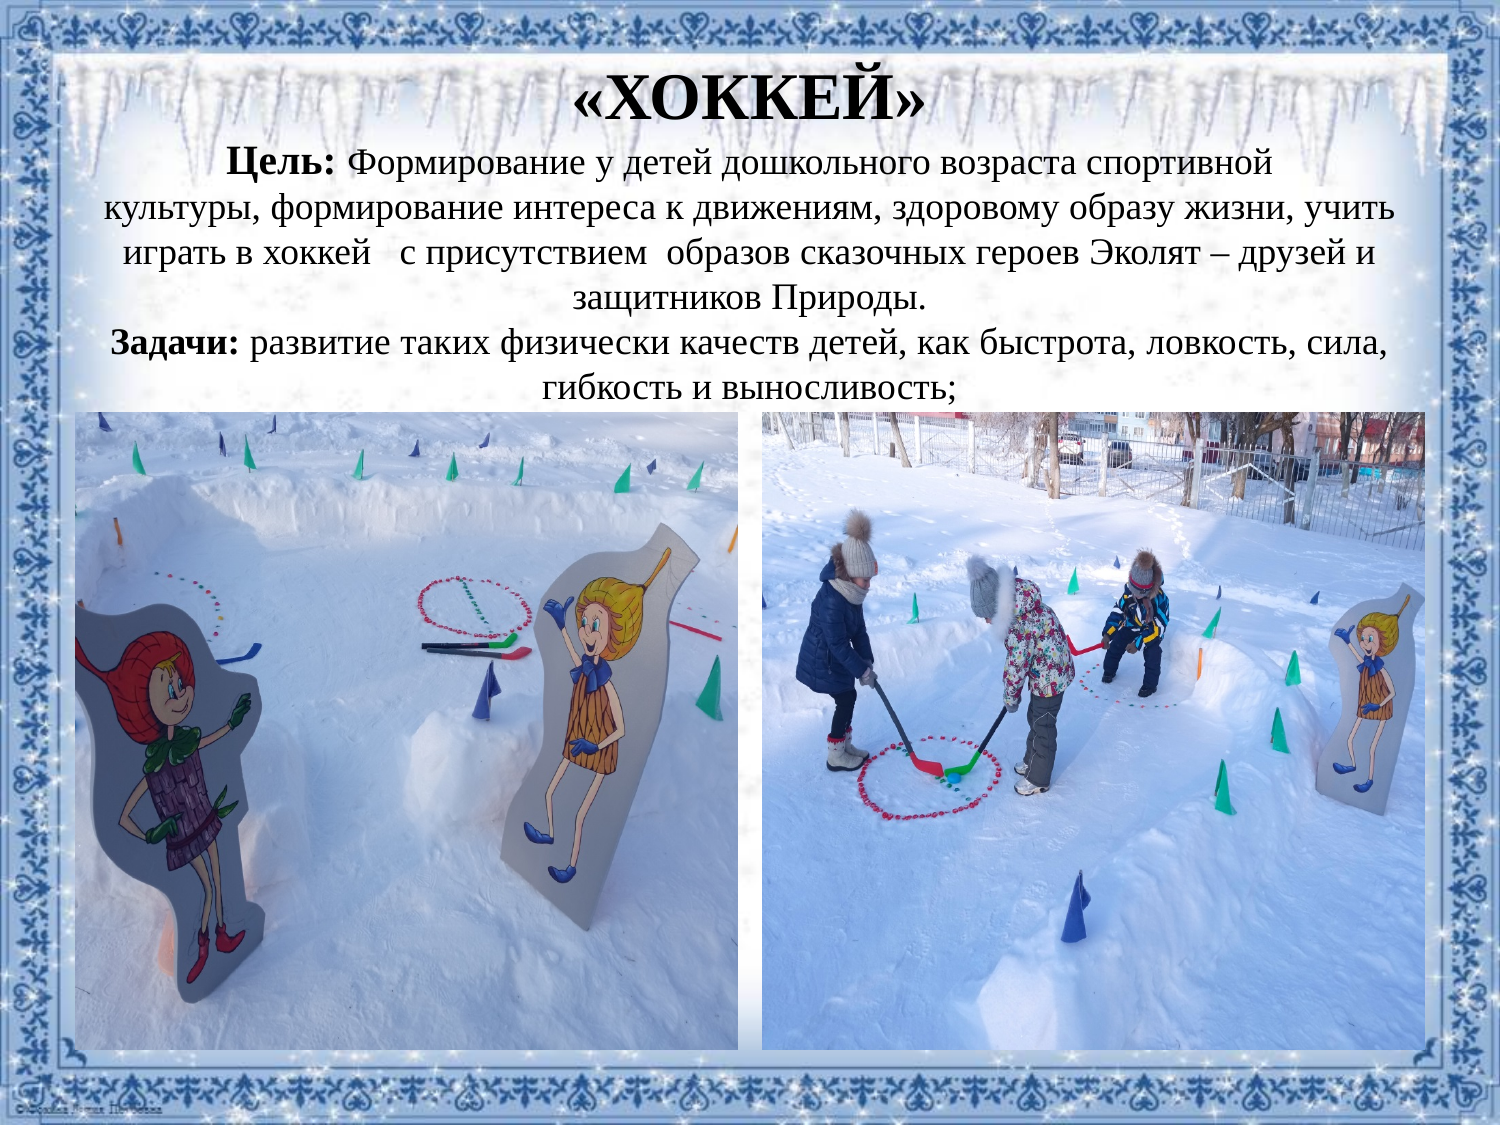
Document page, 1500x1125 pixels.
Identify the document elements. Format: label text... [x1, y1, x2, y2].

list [762, 412, 1426, 1051]
title «ХОККЕЙ» Цель: Формирование у детей дошкольного возраста спортивной культуры, формирование интереса к движениям, здоровому образу жизни, учить играть в хоккей с присутствием образов сказочных героев Эколят – друзей и защитников Природы. Задачи: развитие таких физически качеств детей, как быстрота, ловкость, сила, гибкость и выносливость; [75, 45, 1425, 233]
picture [0, 0, 1500, 1125]
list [74, 412, 738, 1051]
